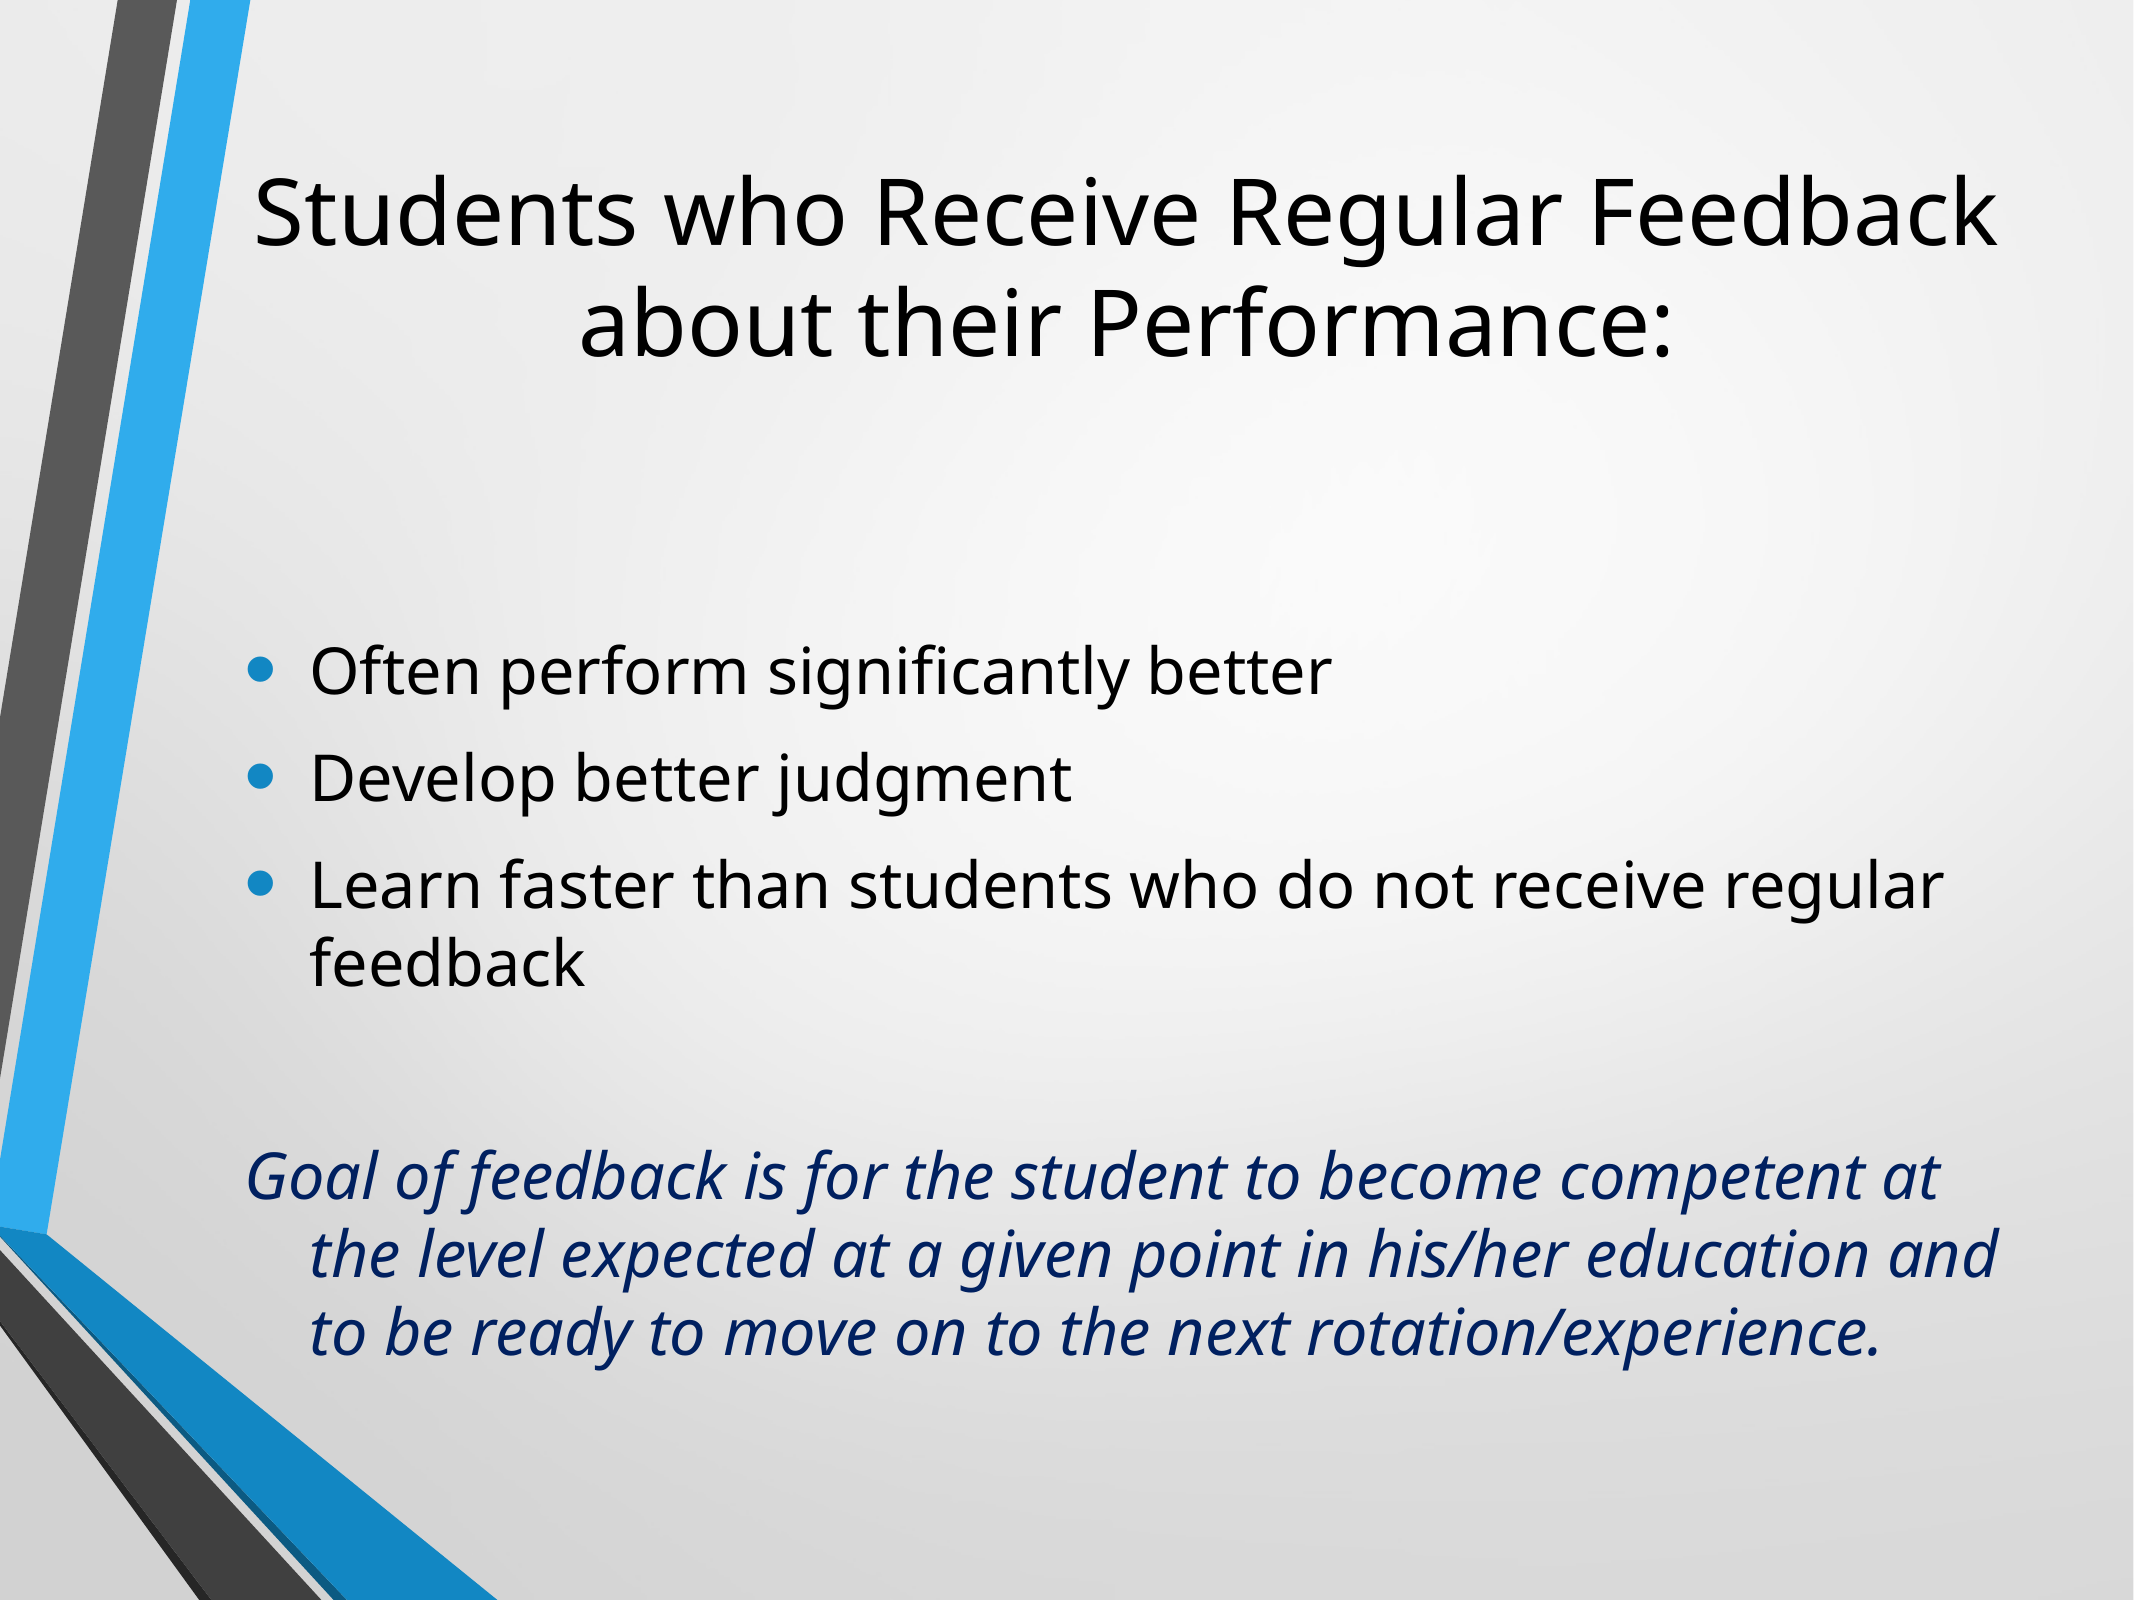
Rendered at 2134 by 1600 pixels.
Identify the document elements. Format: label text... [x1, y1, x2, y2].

title Students who Receive Regular Feedback about their Performance: [229, 32, 2027, 496]
list Often perform significantly better Develop better judgment Learn faster than students who do not receive regular feedback Goal of feedback is for the student to become competent at the level expected at a given point in his/her education and to be ready to move on to the next rotation/experience. [229, 622, 2027, 1400]
